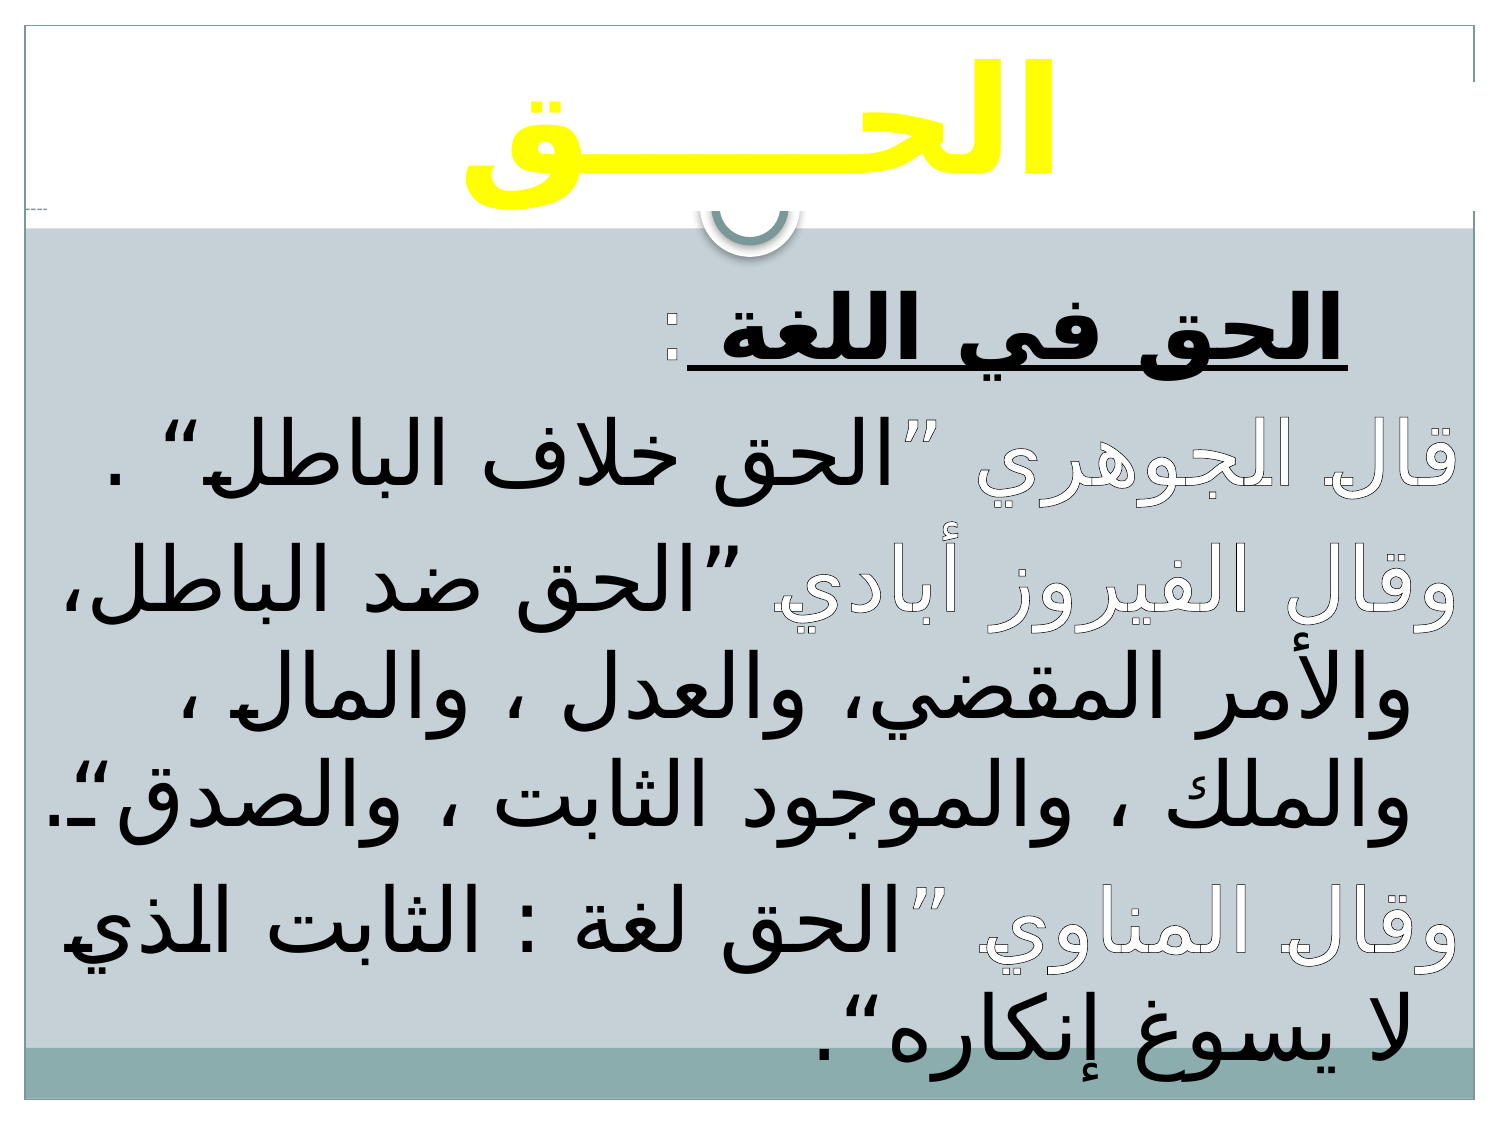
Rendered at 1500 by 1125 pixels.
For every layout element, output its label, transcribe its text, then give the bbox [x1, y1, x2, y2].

list الحق في اللغة : قال الجوهري ”الحق خلاف الباطل“ . وقال الفيروز أبادي ”الحق ضد الباطل، والأمر المقضي، والعدل ، والمال ، والملك ، والموجود الثابت ، والصدق“. وقال المناوي ”الحق لغة : الثابت الذي لا يسوغ إنكاره“. [23, 262, 1477, 1102]
title الحـــــق [46, 82, 1477, 211]
